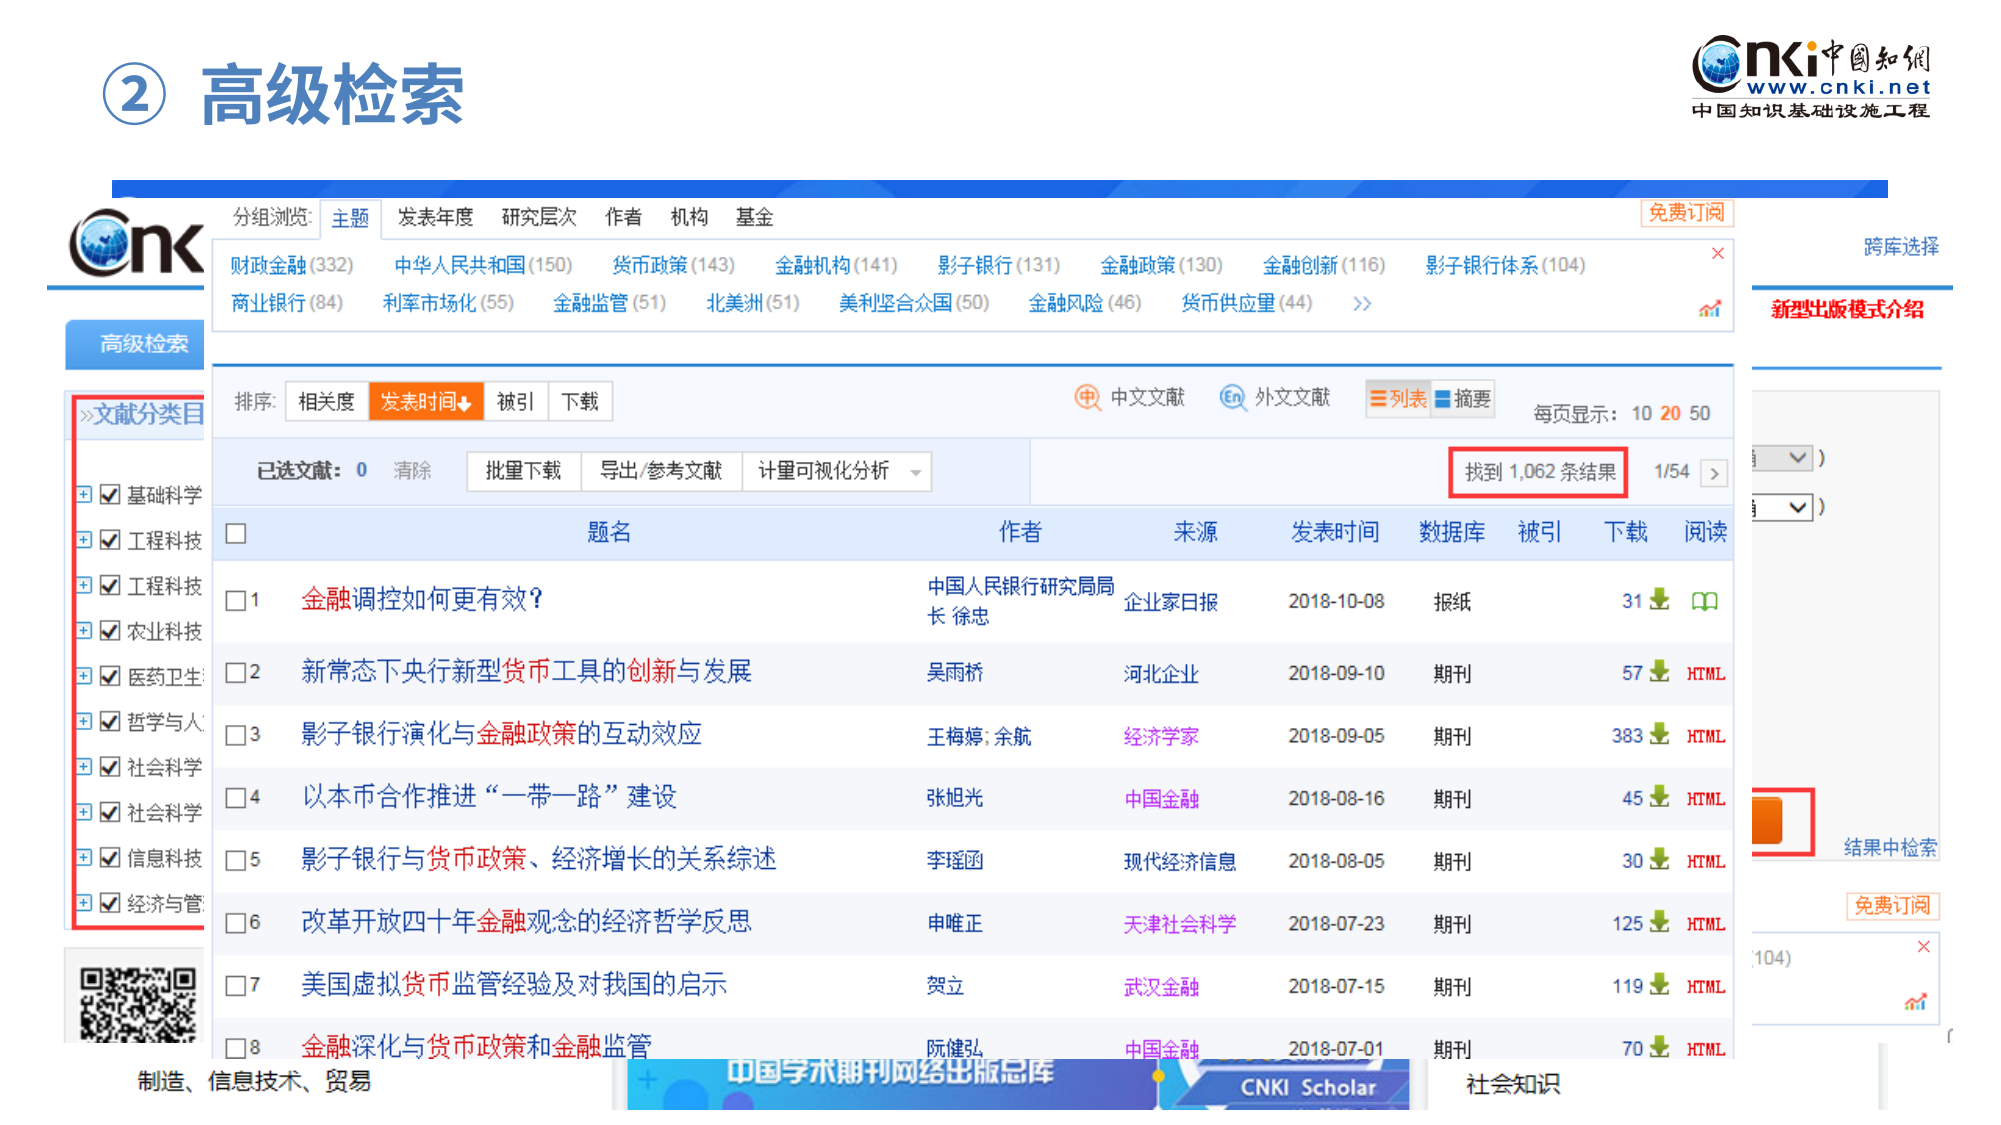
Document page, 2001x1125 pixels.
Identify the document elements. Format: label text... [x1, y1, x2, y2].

picture [1692, 35, 1930, 118]
picture [47, 179, 1953, 1111]
text_box ② 高级检索 [86, 45, 481, 140]
